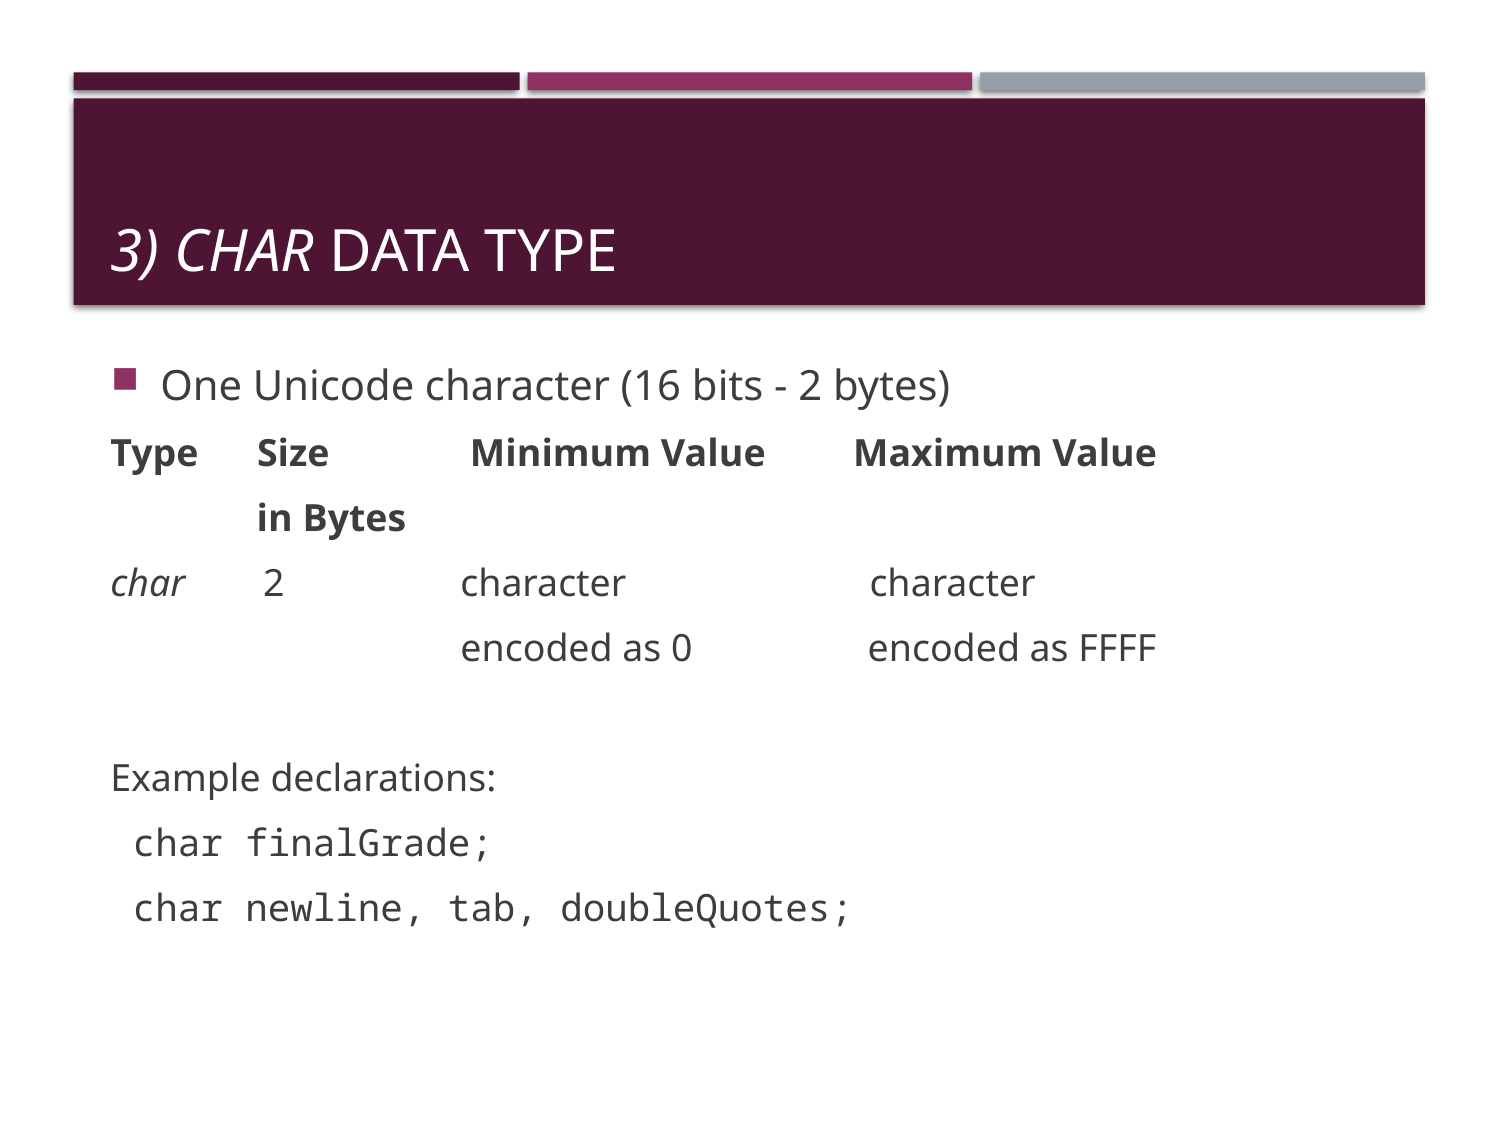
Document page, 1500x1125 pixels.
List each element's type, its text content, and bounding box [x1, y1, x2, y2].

list One Unicode character (16 bits - 2 bytes) Type Size Minimum Value Maximum Value in Bytes char 2 character character encoded as 0 encoded as FFFF Example declarations: char finalGrade; char newline, tab, doubleQuotes; [95, 346, 1406, 943]
title 3) char Data Type [95, 112, 1406, 291]
